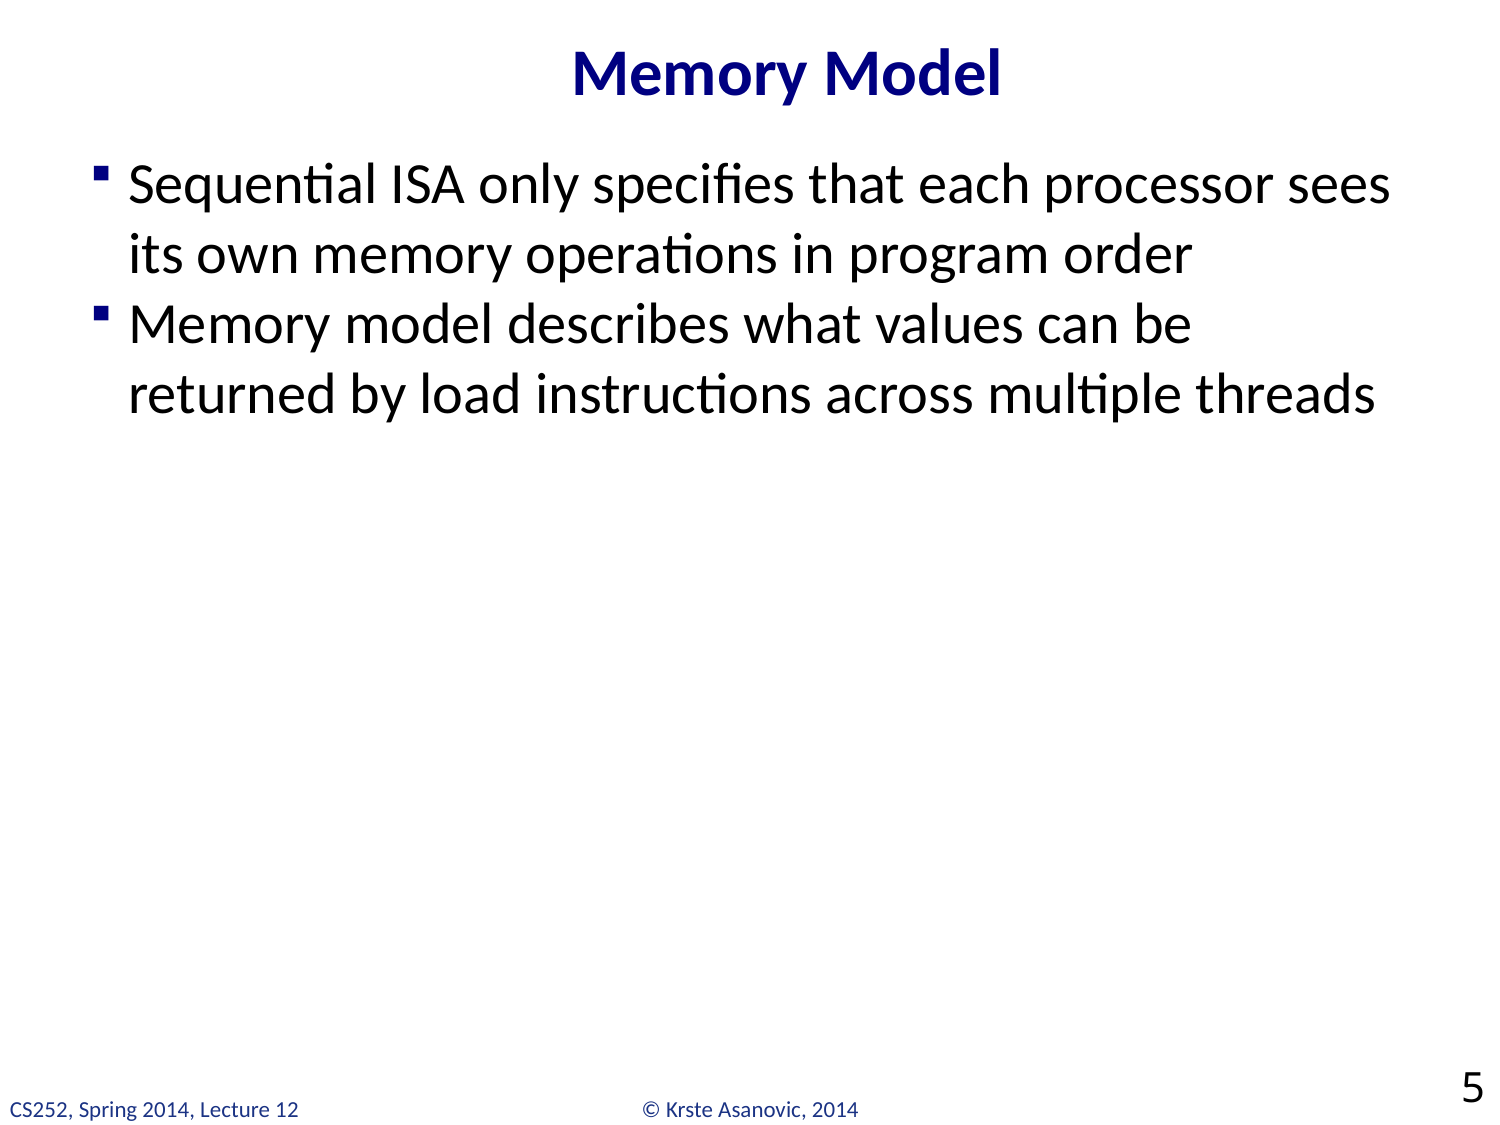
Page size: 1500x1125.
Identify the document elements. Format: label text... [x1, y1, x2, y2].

list Sequential ISA only specifies that each processor sees its own memory operations in program order Memory model describes what values can be returned by load instructions across multiple threads [74, 137, 1425, 1051]
slide_number 5 [1362, 1085, 1500, 1125]
title Memory Model [199, 12, 1376, 126]
